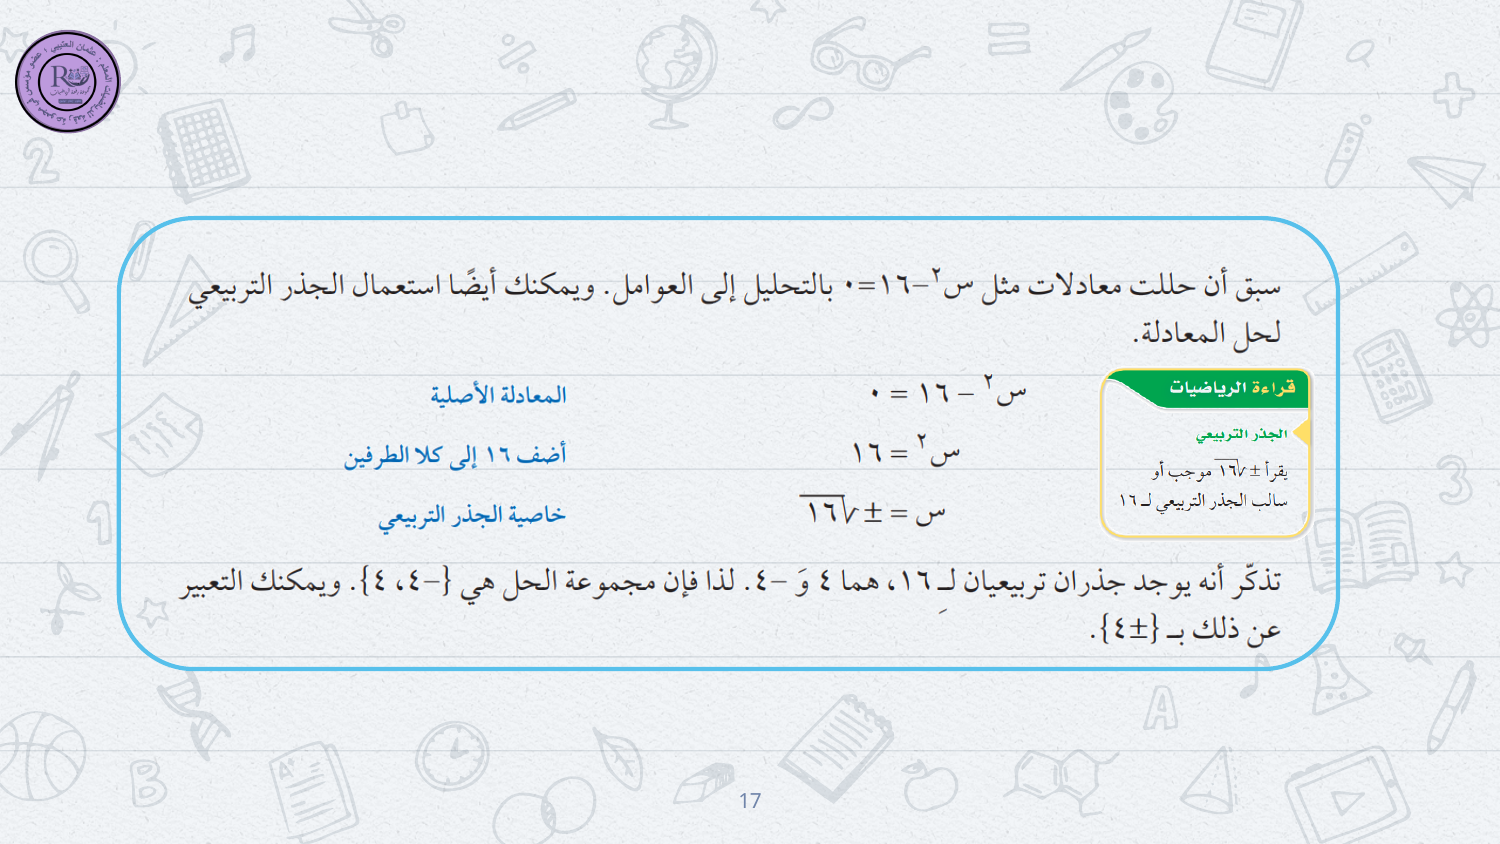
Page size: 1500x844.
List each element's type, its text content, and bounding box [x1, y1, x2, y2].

text_box [116, 215, 1341, 657]
text_box [159, 663, 1298, 672]
slide_number 17 [705, 779, 795, 825]
picture [0, 0, 1500, 844]
